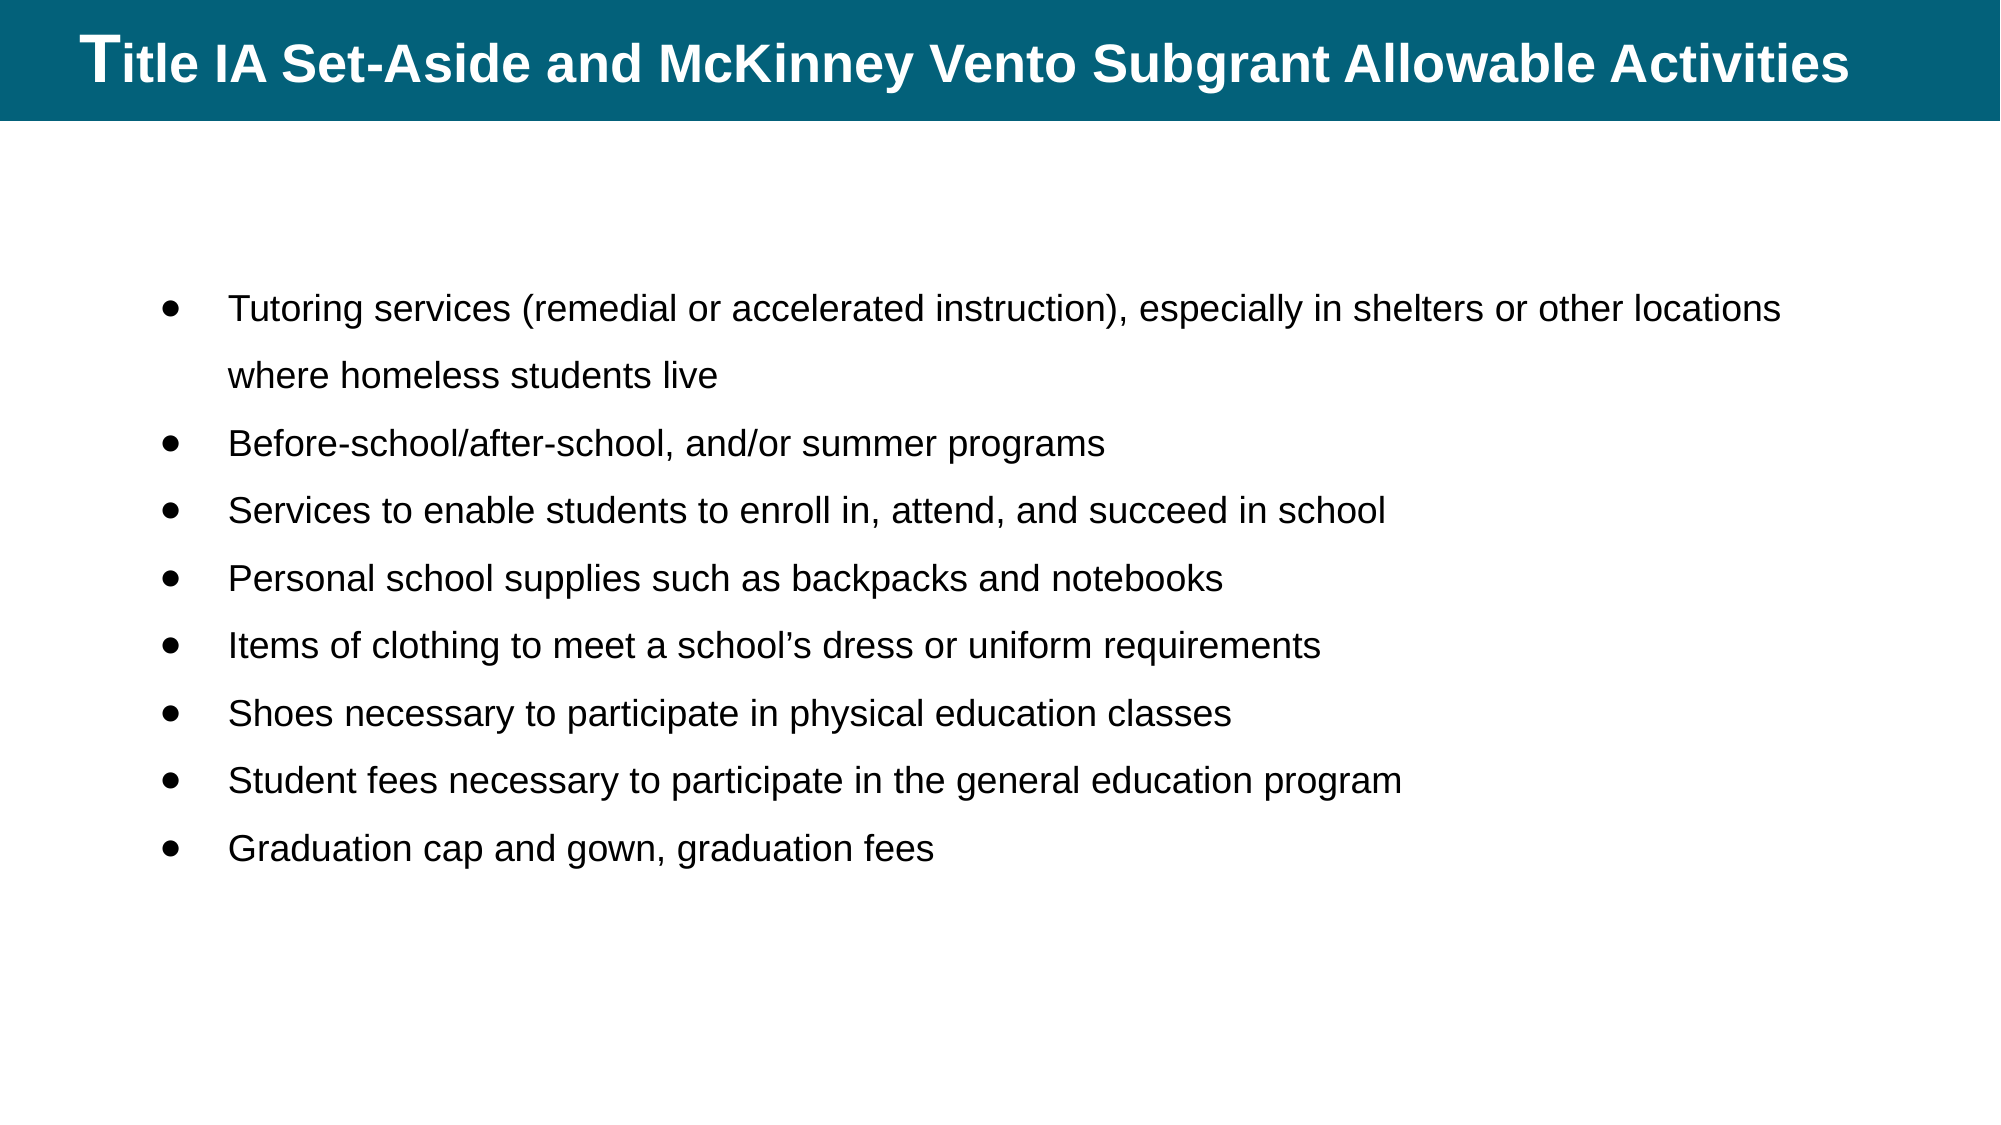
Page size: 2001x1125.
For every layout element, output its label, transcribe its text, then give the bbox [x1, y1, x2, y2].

title Title IA Set-Aside and McKinney Vento Subgrant Allowable Activities [64, 0, 1913, 152]
list Tutoring services (remedial or accelerated instruction), especially in shelters or other locations where homeless students live Before-school/after-school, and/or summer programs Services to enable students to enroll in, attend, and succeed in school Personal school supplies such as backpacks and notebooks Items of clothing to meet a school’s dress or uniform requirements Shoes necessary to participate in physical education classes Student fees necessary to participate in the general education program Graduation cap and gown, graduation fees [113, 239, 1887, 954]
